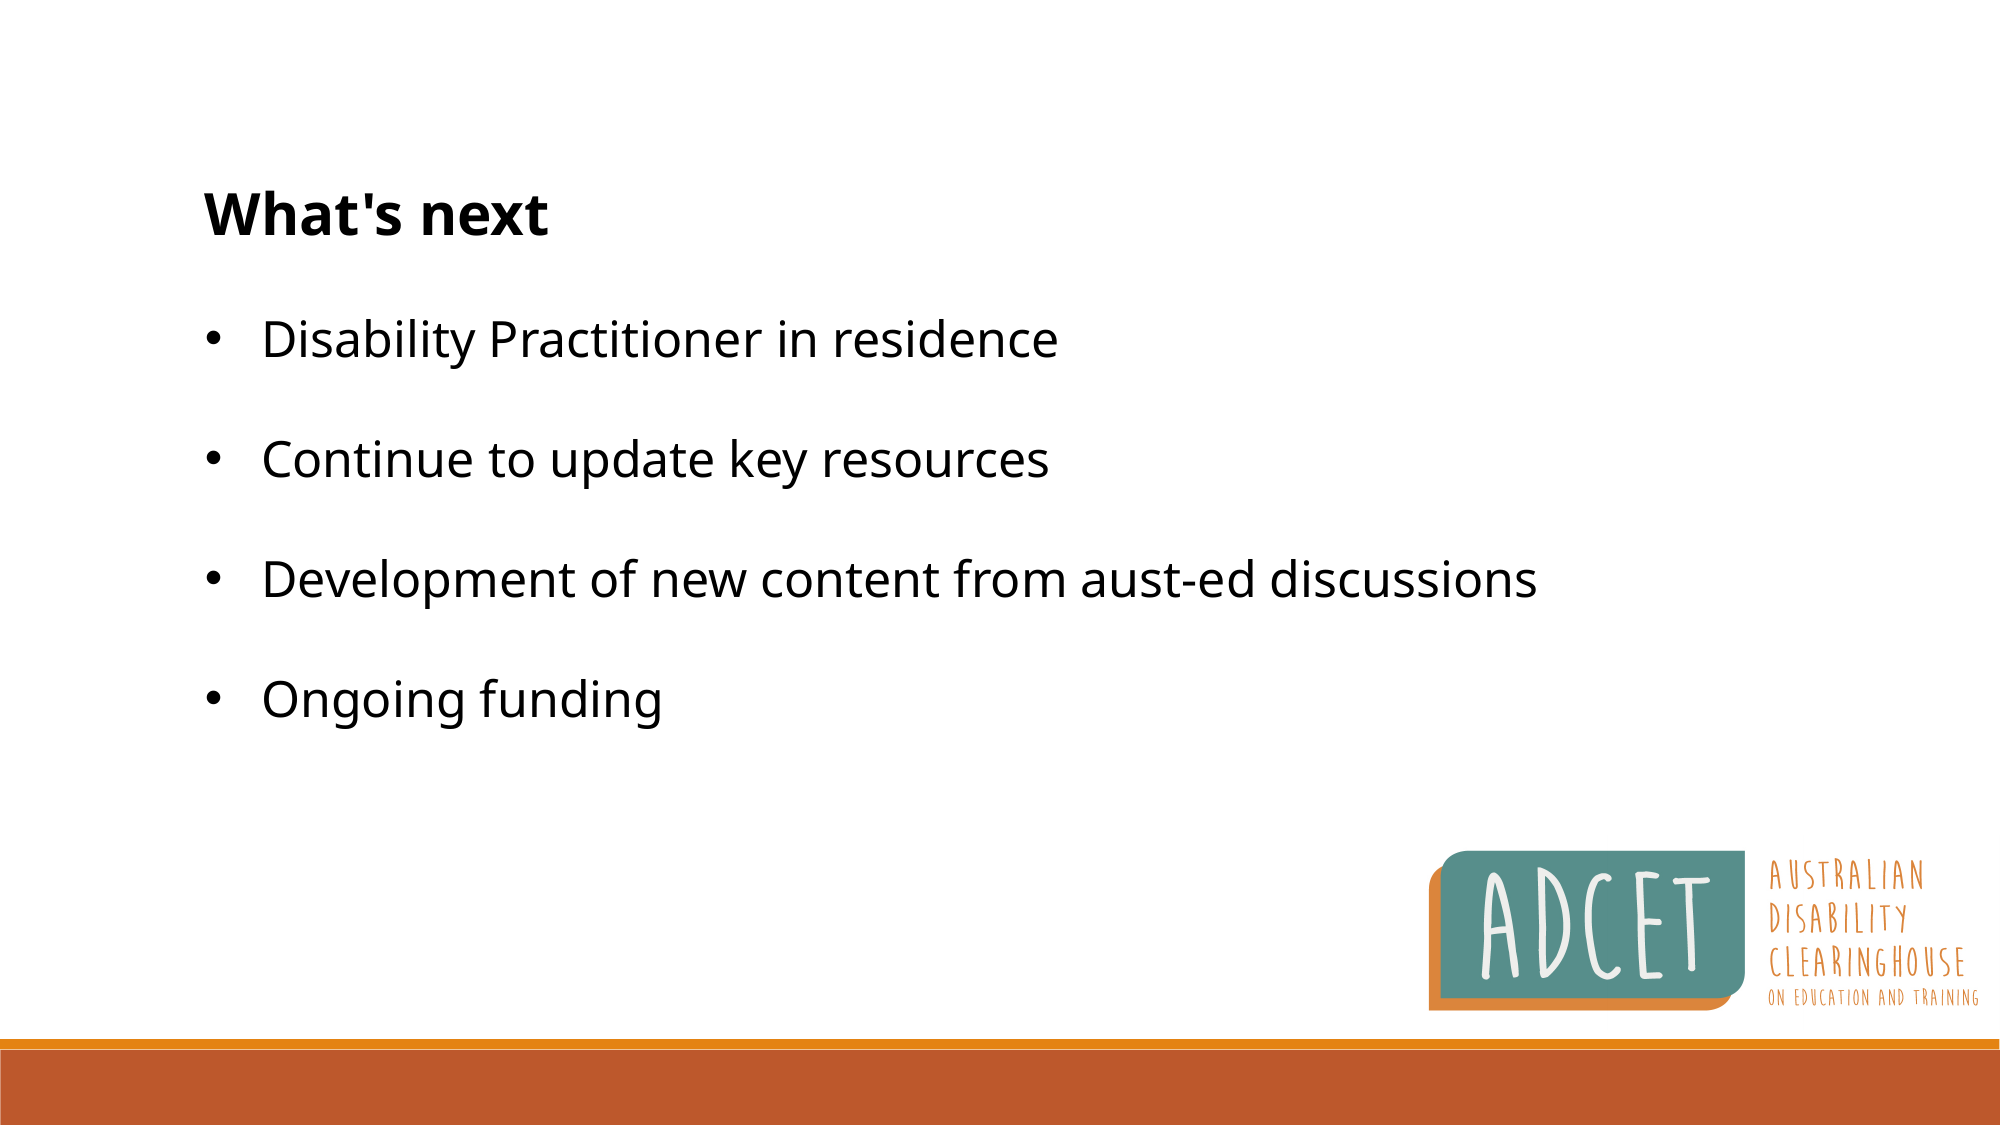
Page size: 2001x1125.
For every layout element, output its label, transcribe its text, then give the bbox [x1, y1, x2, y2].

picture [1410, 835, 2000, 1031]
text_box What's next Disability Practitioner in residence Continue to update key resources Development of new content from aust-ed discussions Ongoing funding [190, 170, 1751, 975]
text_box [127, 155, 1839, 306]
